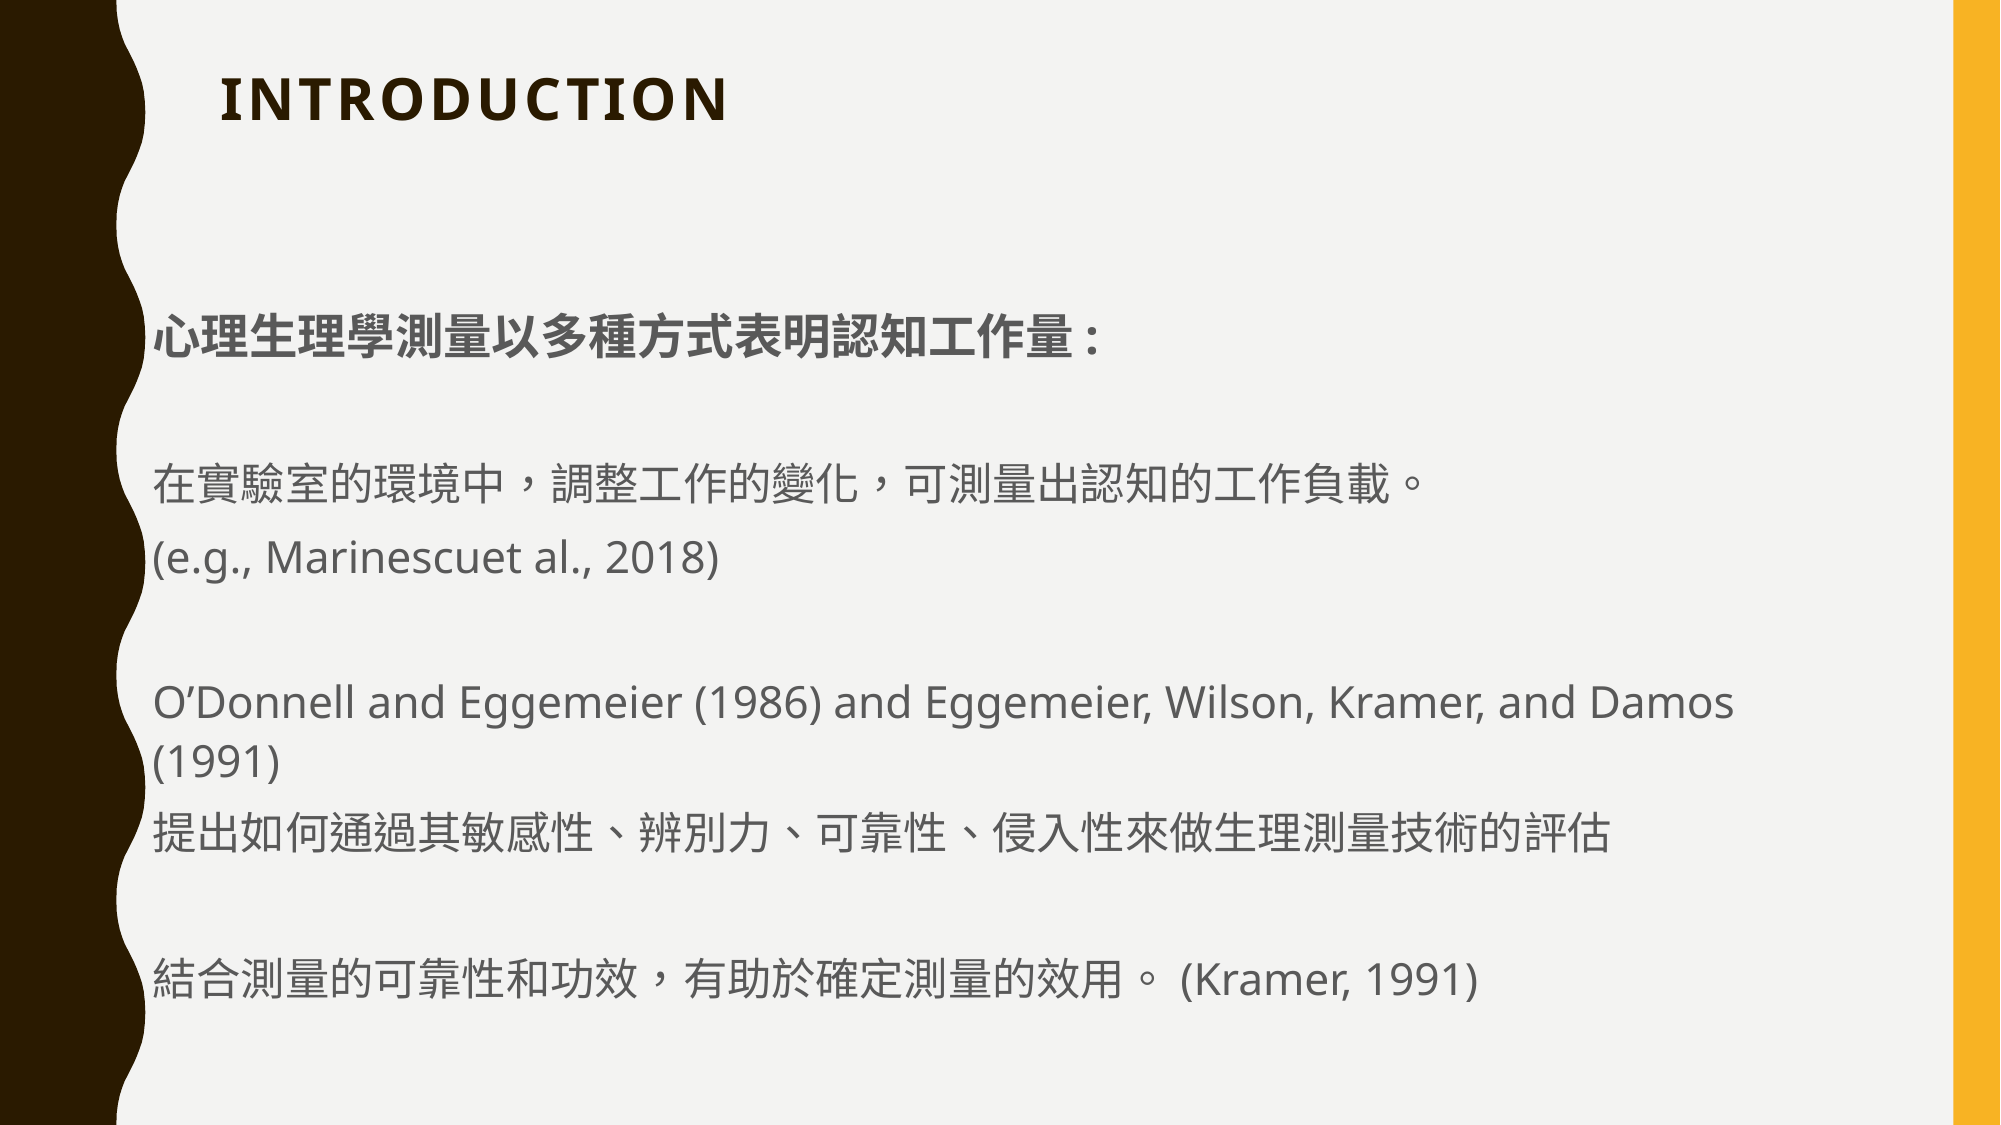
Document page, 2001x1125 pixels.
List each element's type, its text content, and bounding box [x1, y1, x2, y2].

list 心理生理學測量以多種方式表明認知工作量: 在實驗室的環境中，調整工作的變化，可測量出認知的工作負載。 (e.g., Marinescuet al., 2018) O’Donnell and Eggemeier (1986) and Eggemeier, Wilson, Kramer, and Damos (1991) 提出如何通過其敏感性、辨別力、可靠性、侵入性來做生理測量技術的評估 結合測量的可靠性和功效，有助於確定測量的效用。(Kramer, 1991) [137, 230, 1863, 1014]
title Introduction [205, 62, 1875, 308]
